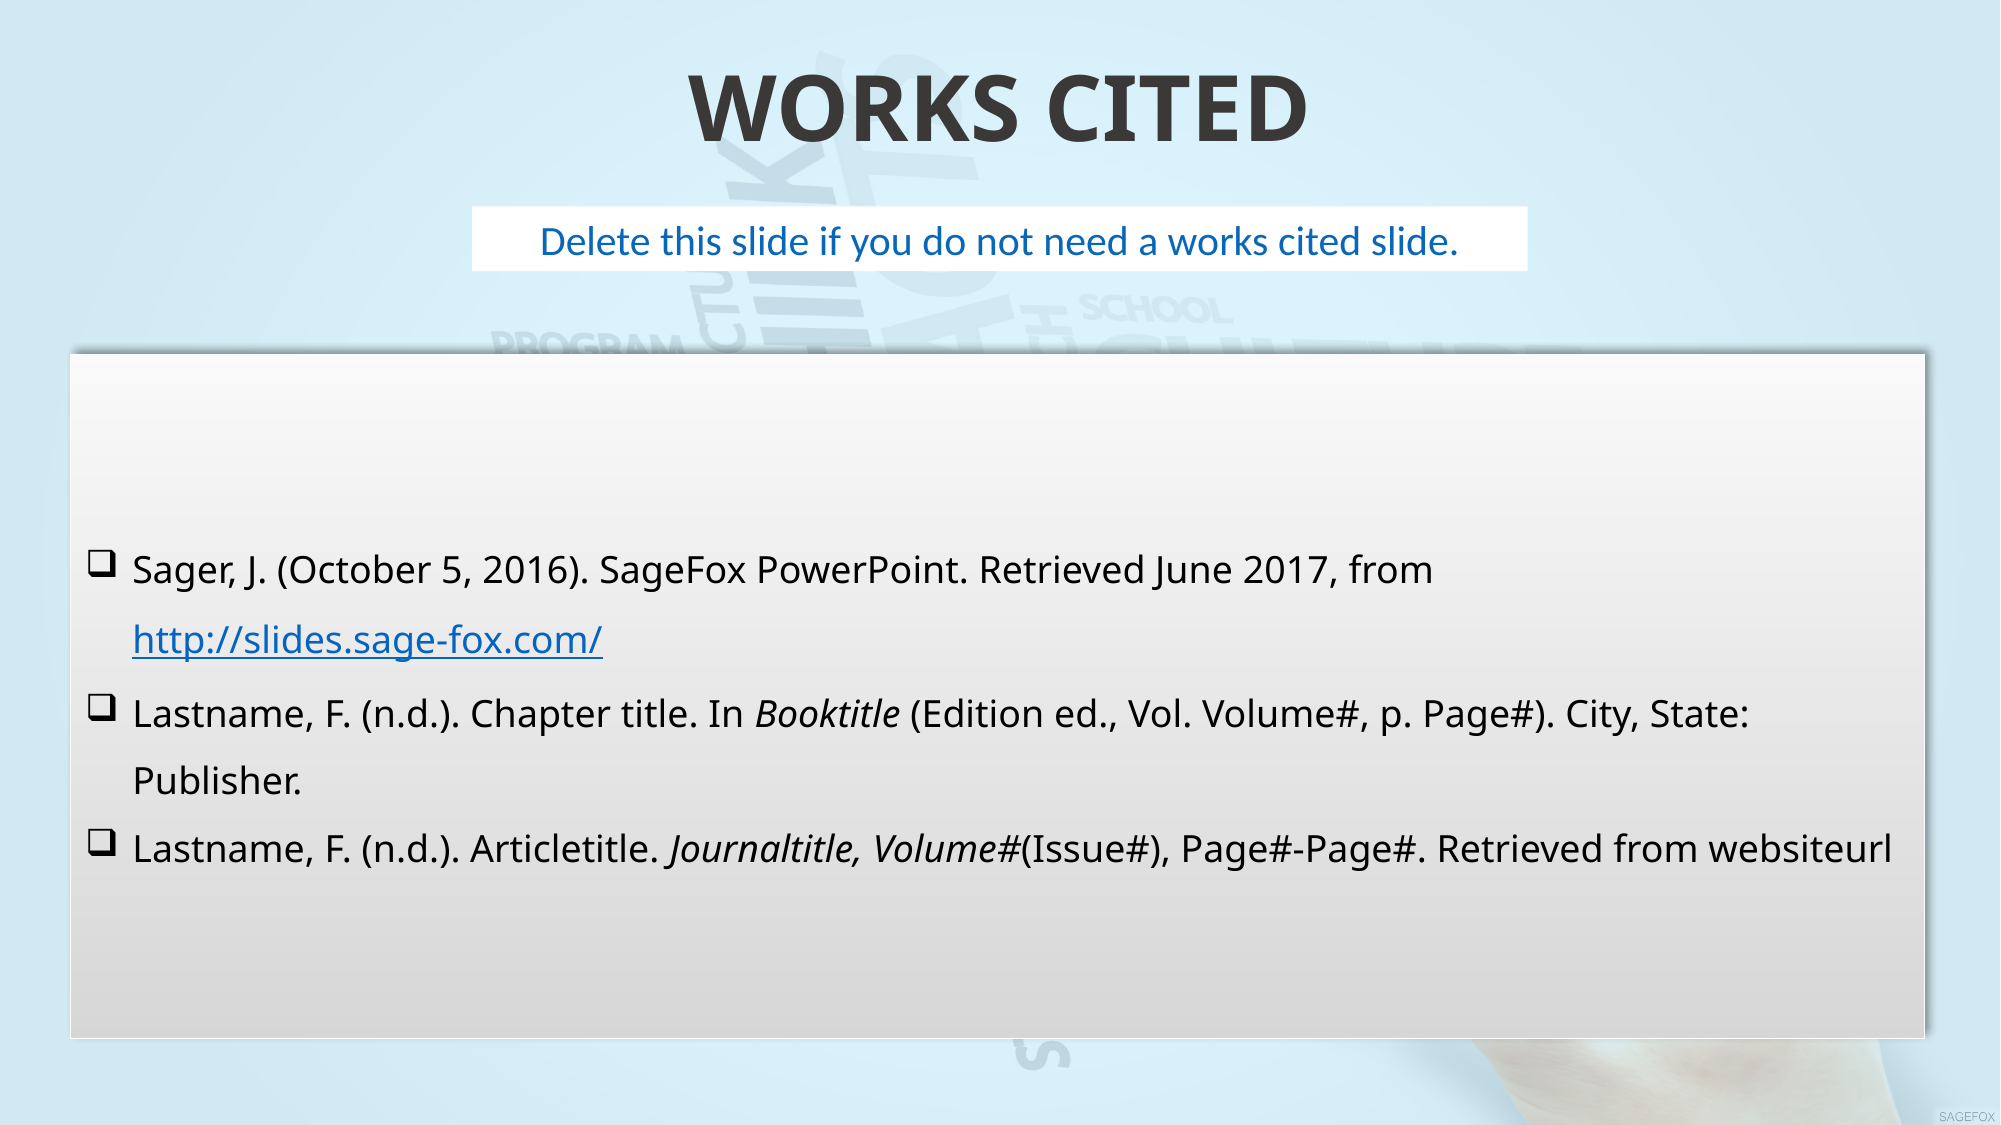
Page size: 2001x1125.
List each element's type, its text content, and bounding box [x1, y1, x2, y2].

text_box Sager, J. (October 5, 2016). SageFox PowerPoint. Retrieved June 2017, from http://slides.sage-fox.com/ Lastname, F. (n.d.). Chapter title. In Booktitle (Edition ed., Vol. Volume#, p. Page#). City, State: Publisher. Lastname, F. (n.d.). Articletitle. Journaltitle, Volume#(Issue#), Page#-Page#. Retrieved from websiteurl [70, 354, 1925, 1039]
text_box WORKS CITED [548, 42, 1452, 167]
text_box Delete this slide if you do not need a works cited slide. [472, 206, 1528, 272]
